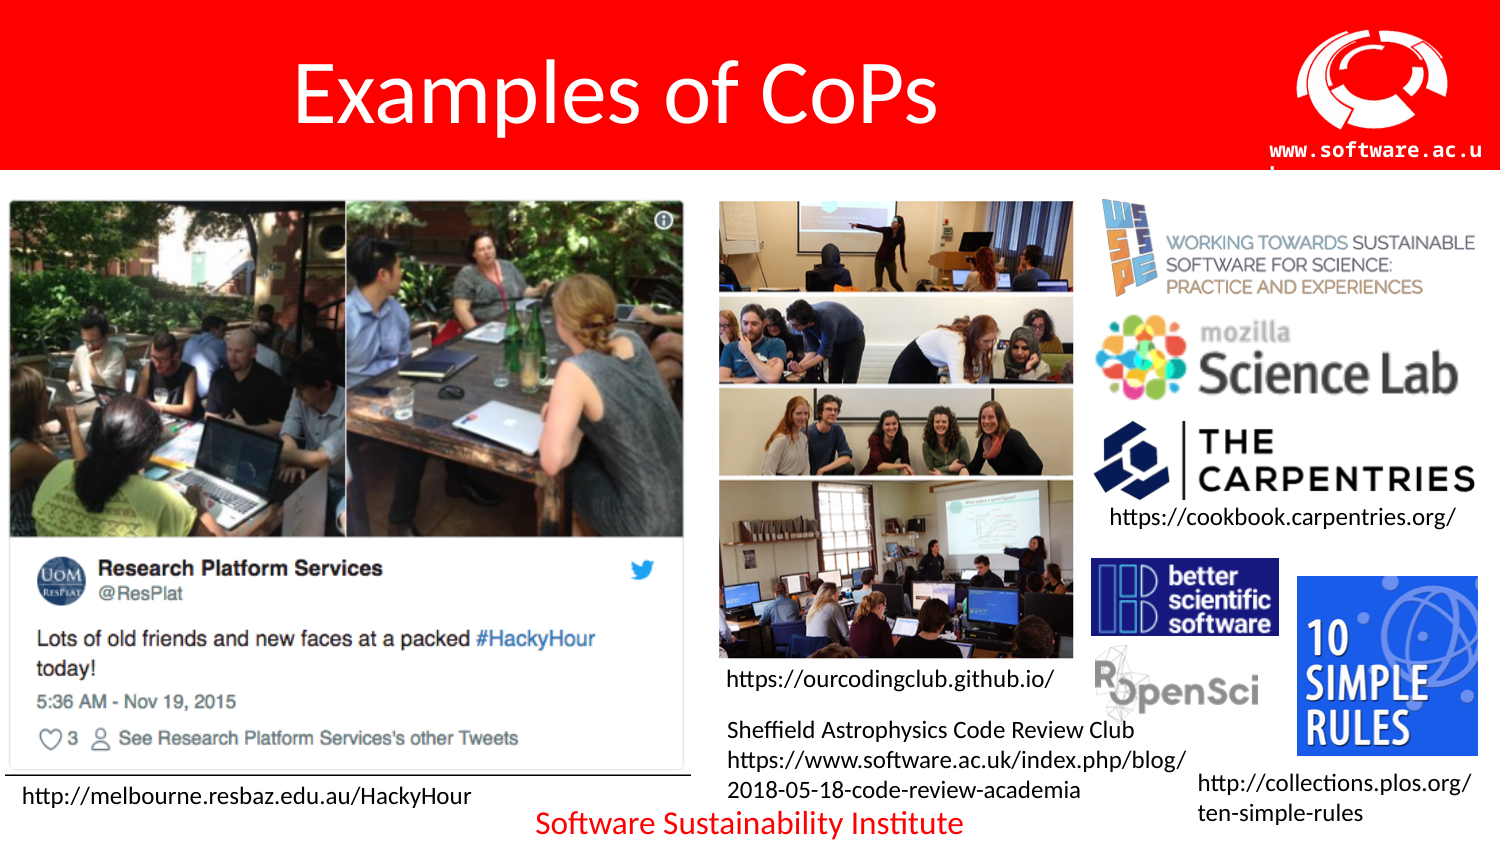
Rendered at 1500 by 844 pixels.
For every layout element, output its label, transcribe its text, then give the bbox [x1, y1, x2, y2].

text_box http://collections.plos.org/ ten-simple-rules [1182, 759, 1488, 834]
picture [1297, 576, 1478, 757]
text_box https://cookbook.carpentries.org/ [1094, 508, 1472, 538]
picture [714, 196, 1081, 667]
picture [1291, 17, 1453, 137]
text_box http://melbourne.resbaz.edu.au/HackyHour [7, 783, 488, 817]
text_box https://ourcodingclub.github.io/ [711, 673, 1071, 700]
title Examples of CoPs [51, 16, 1182, 157]
picture [1086, 303, 1475, 415]
picture [1102, 199, 1475, 297]
picture [1091, 558, 1279, 636]
text_box Sheffield Astrophysics Code Review Club https://www.software.ac.uk/index.php/blog/ 2018-05-18-code-review-academia [712, 706, 1202, 811]
picture [1095, 644, 1259, 726]
picture [1093, 421, 1475, 500]
picture [5, 196, 692, 776]
